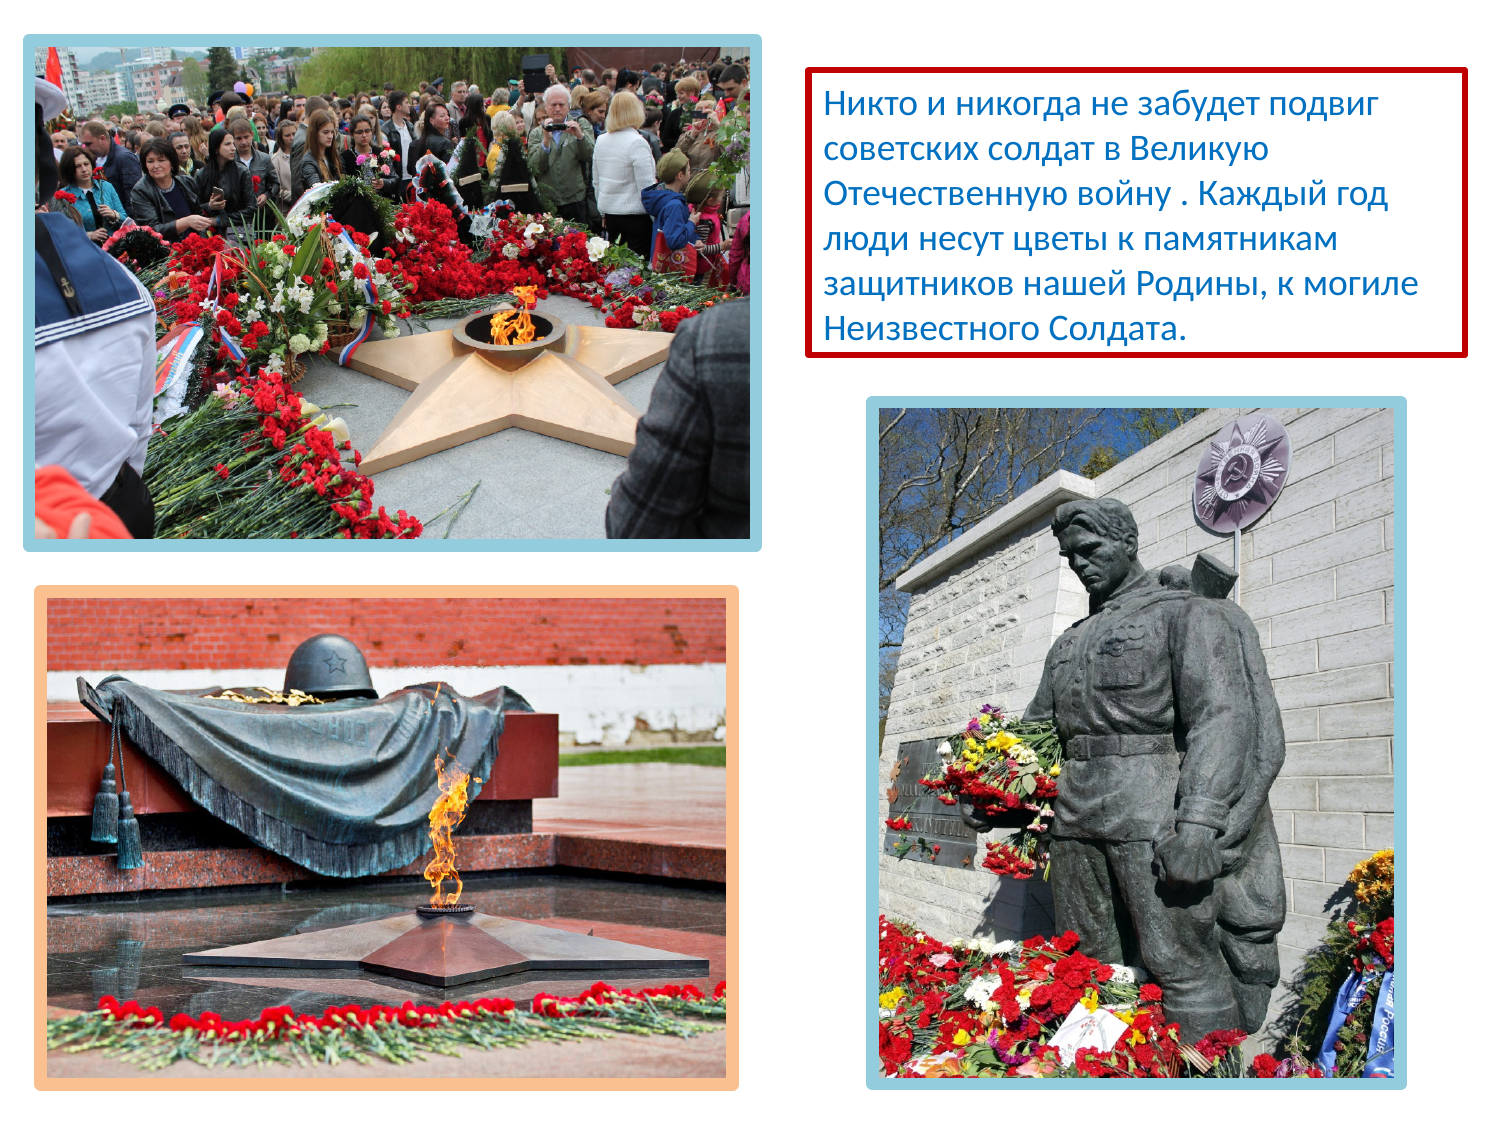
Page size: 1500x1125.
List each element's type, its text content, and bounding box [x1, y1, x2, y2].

text_box Никто и никогда не забудет подвиг советских солдат в Великую Отечественную войну . Каждый год люди несут цветы к памятникам защитников нашей Родины, к могиле Неизвестного Солдата. [808, 70, 1465, 355]
picture [46, 597, 727, 1079]
picture [34, 46, 751, 540]
picture [878, 407, 1395, 1079]
